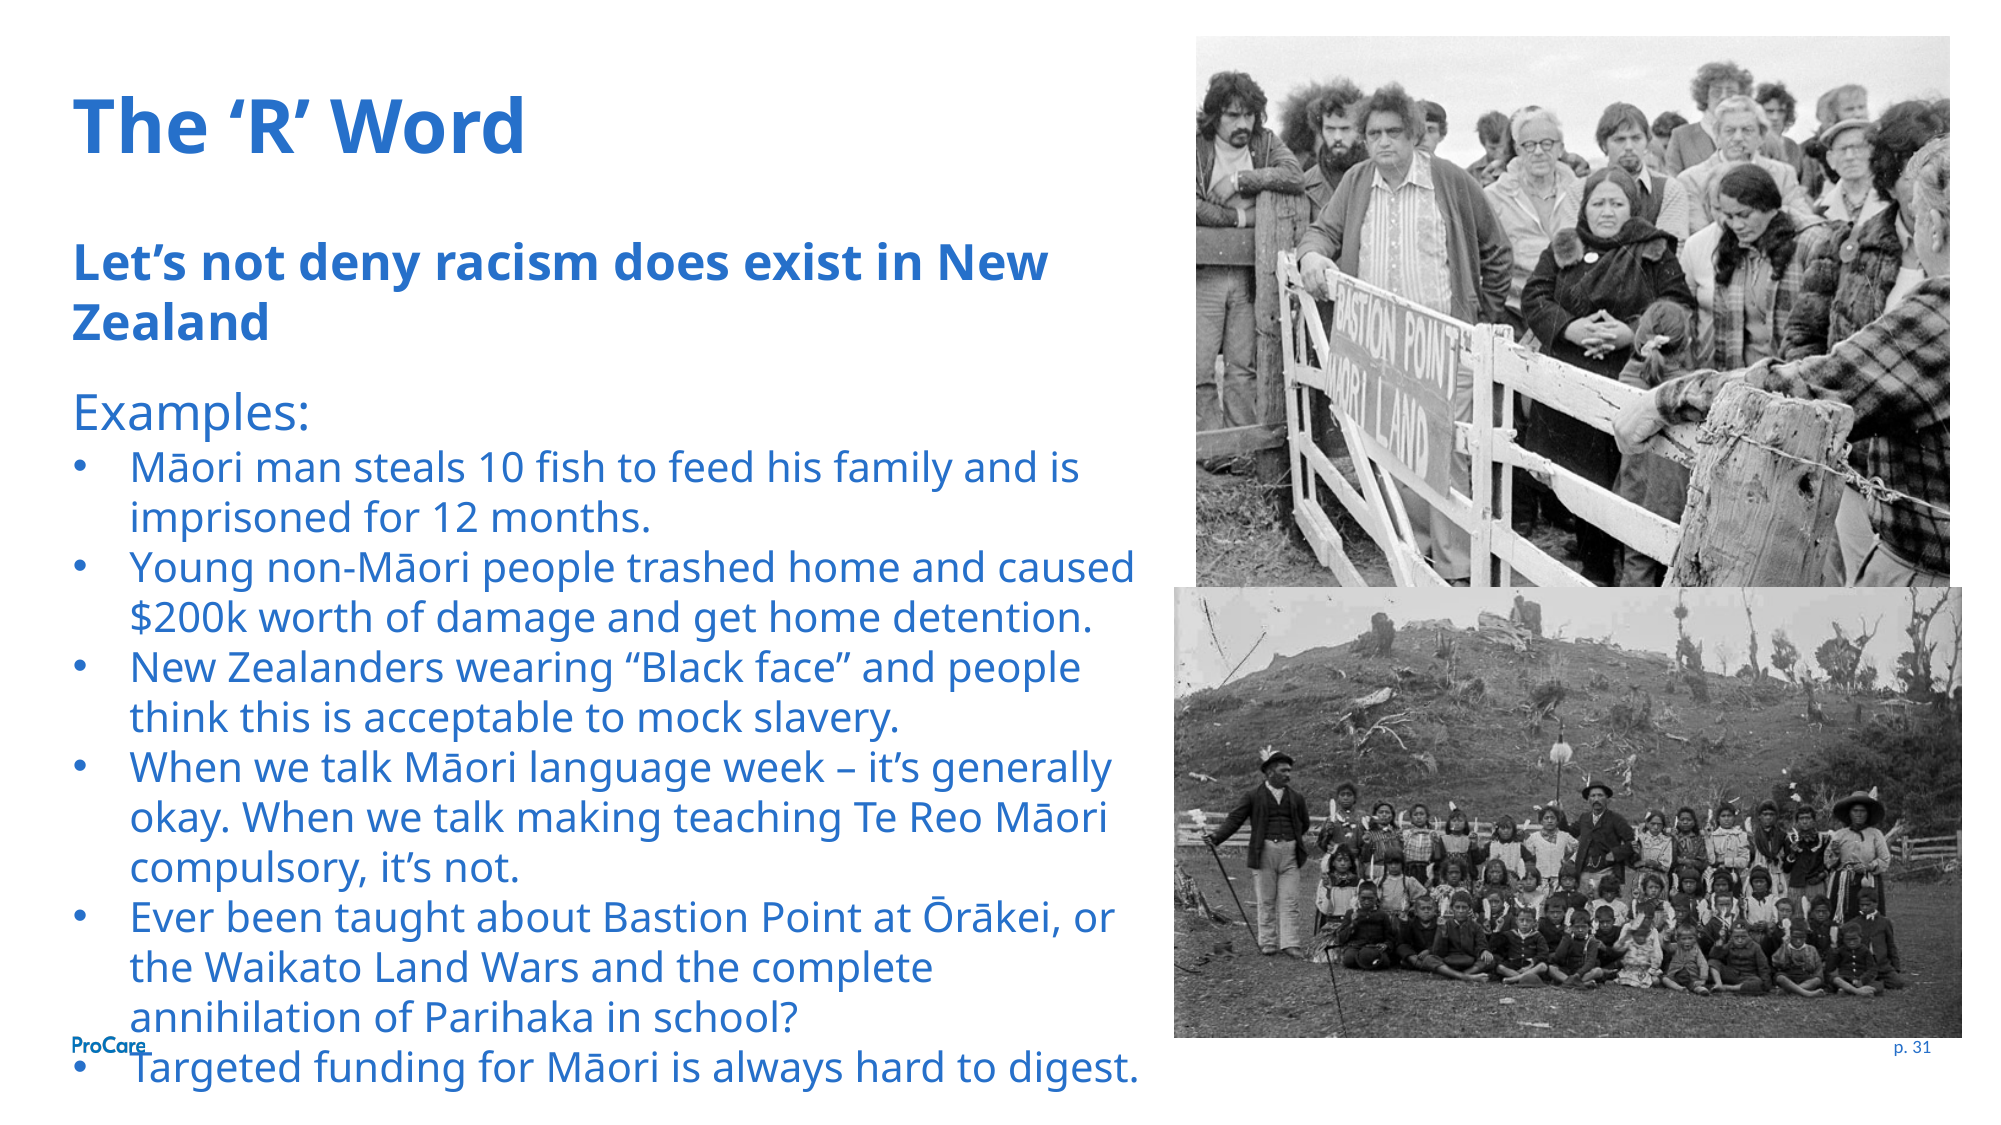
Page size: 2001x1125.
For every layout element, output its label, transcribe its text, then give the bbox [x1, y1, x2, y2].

list The ‘R’ Word [58, 86, 1196, 191]
picture [1174, 36, 1962, 1038]
list Let’s not deny racism does exist in New Zealand Examples: Māori man steals 10 fish to feed his family and is imprisoned for 12 months. Young non-Māori people trashed home and caused $200k worth of damage and get home detention. New Zealanders wearing “Black face” and people think this is acceptable to mock slavery. When we talk Māori language week – it’s generally okay. When we talk making teaching Te Reo Māori compulsory, it’s not. Ever been taught about Bastion Point at Ōrākei, or the Waikato Land Wars and the complete annihilation of Parihaka in school? Targeted funding for Māori is always hard to digest. [58, 222, 1185, 984]
